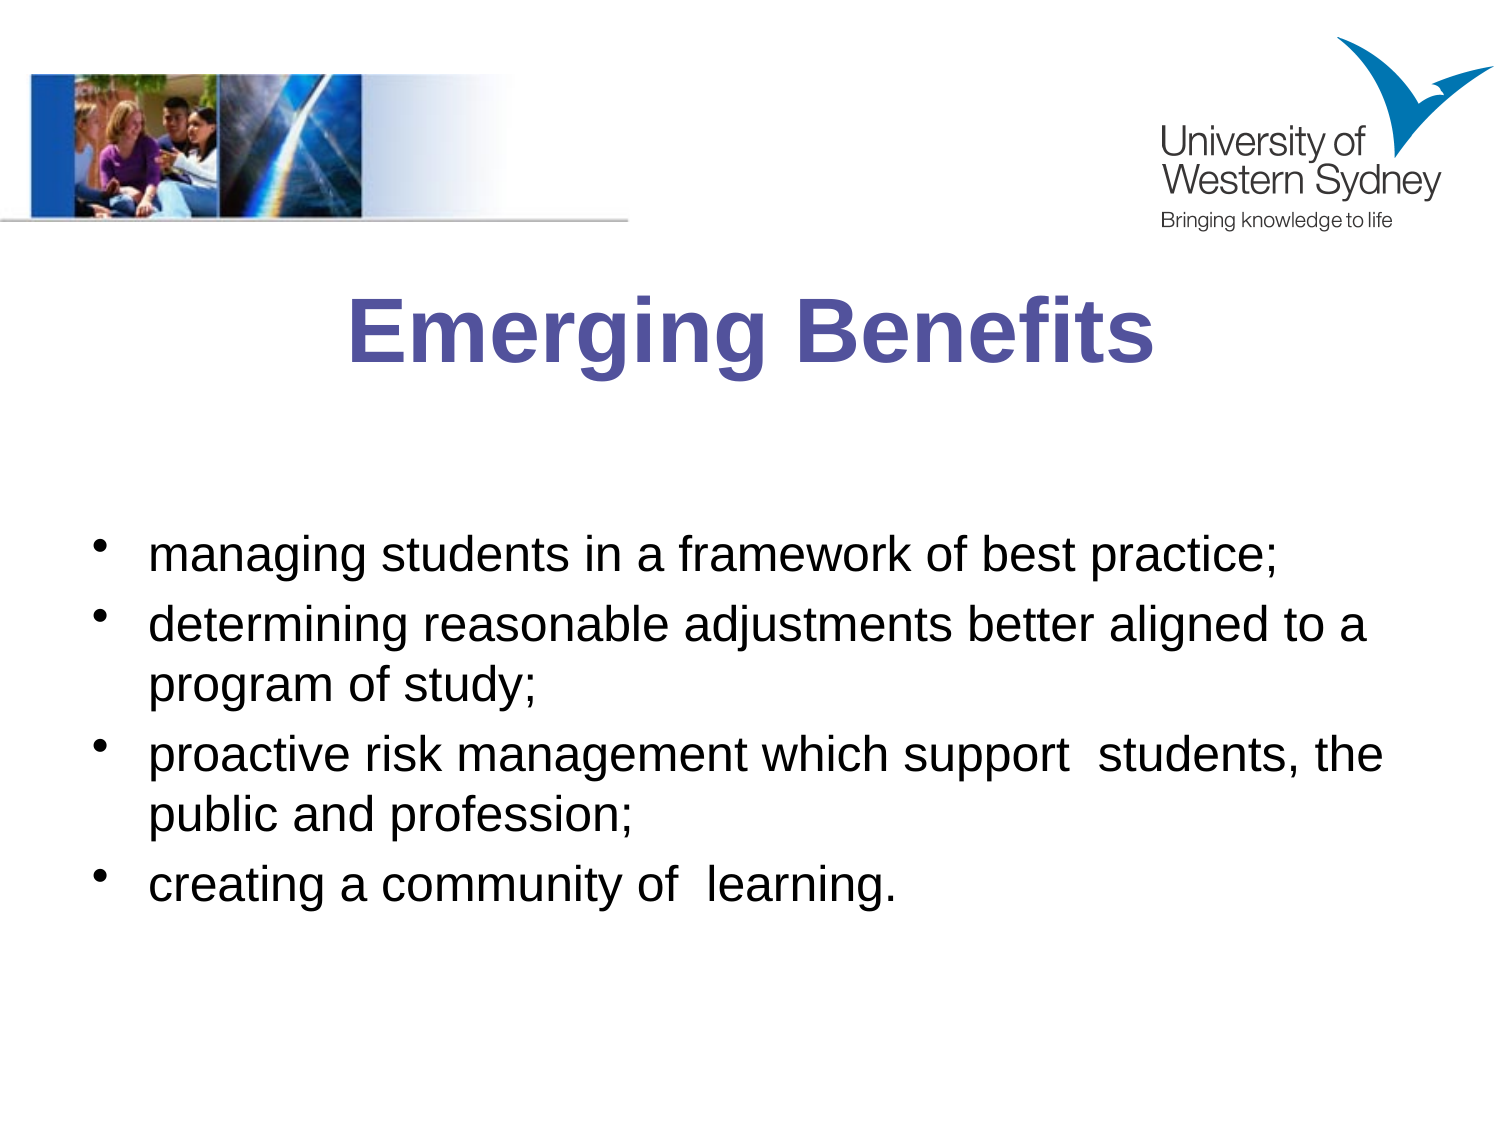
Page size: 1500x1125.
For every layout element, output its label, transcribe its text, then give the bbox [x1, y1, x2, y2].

picture [0, 74, 630, 222]
picture [1162, 37, 1500, 233]
list managing students in a framework of best practice; determining reasonable adjustments better aligned to a program of study; proactive risk management which support students, the public and profession; creating a community of learning. [76, 444, 1428, 958]
title Emerging Benefits [76, 255, 1428, 398]
